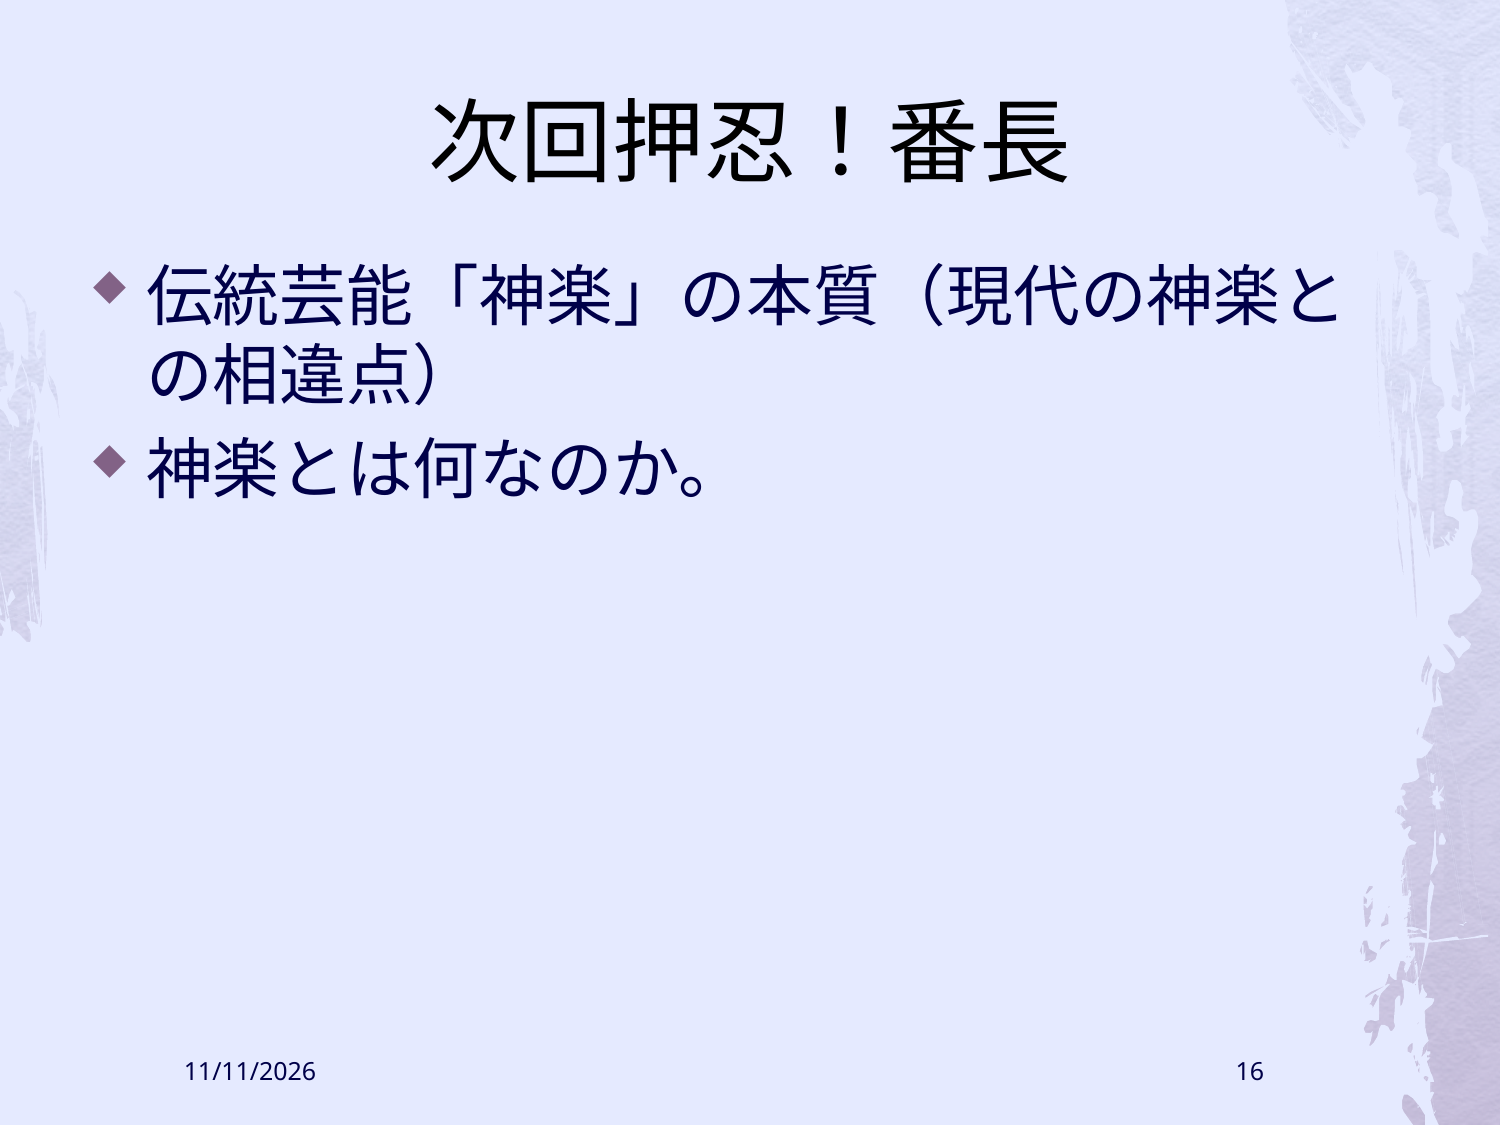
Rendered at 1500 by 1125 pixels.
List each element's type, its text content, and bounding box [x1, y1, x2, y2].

title 次回押忍！番長 [75, 45, 1425, 233]
slide_number 16 [1074, 1042, 1425, 1103]
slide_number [75, 1042, 425, 1103]
list 伝統芸能「神楽」の本質（現代の神楽との相違点） 神楽とは何なのか。 [75, 246, 1425, 989]
